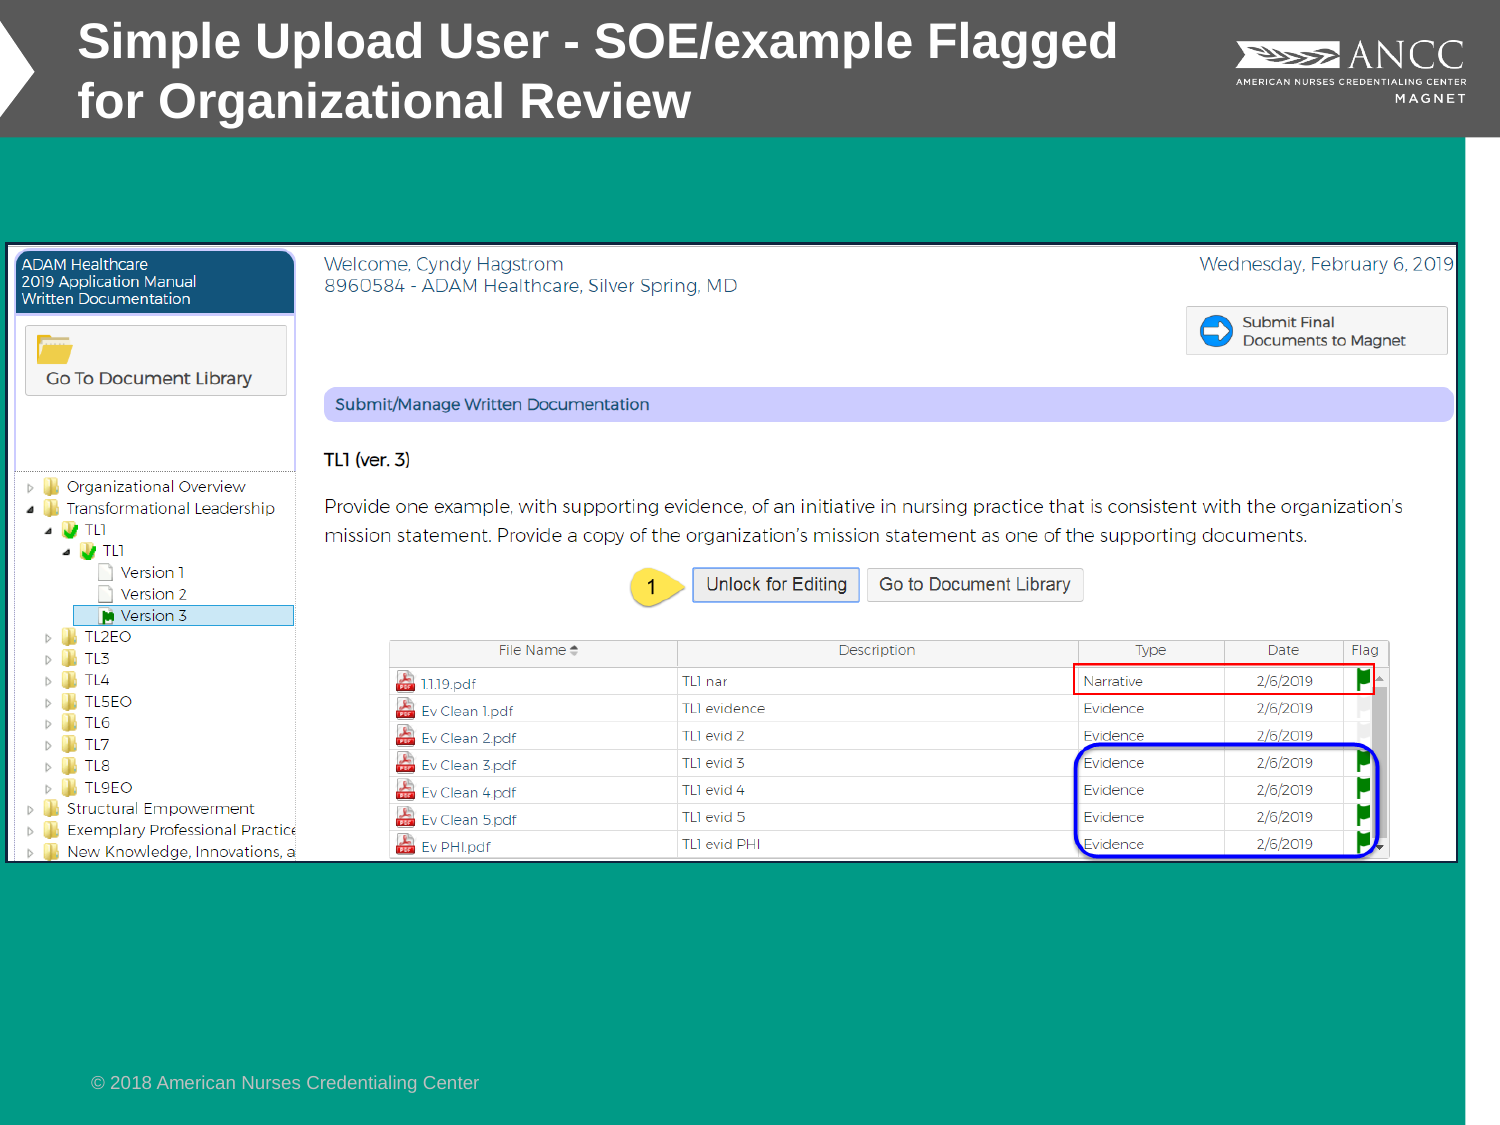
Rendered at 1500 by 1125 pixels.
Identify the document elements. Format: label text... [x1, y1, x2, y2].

picture [1235, 40, 1466, 103]
picture [5, 241, 1458, 863]
list Simple Upload User - SOE/example Flagged for Organizational Review [62, 0, 1188, 138]
